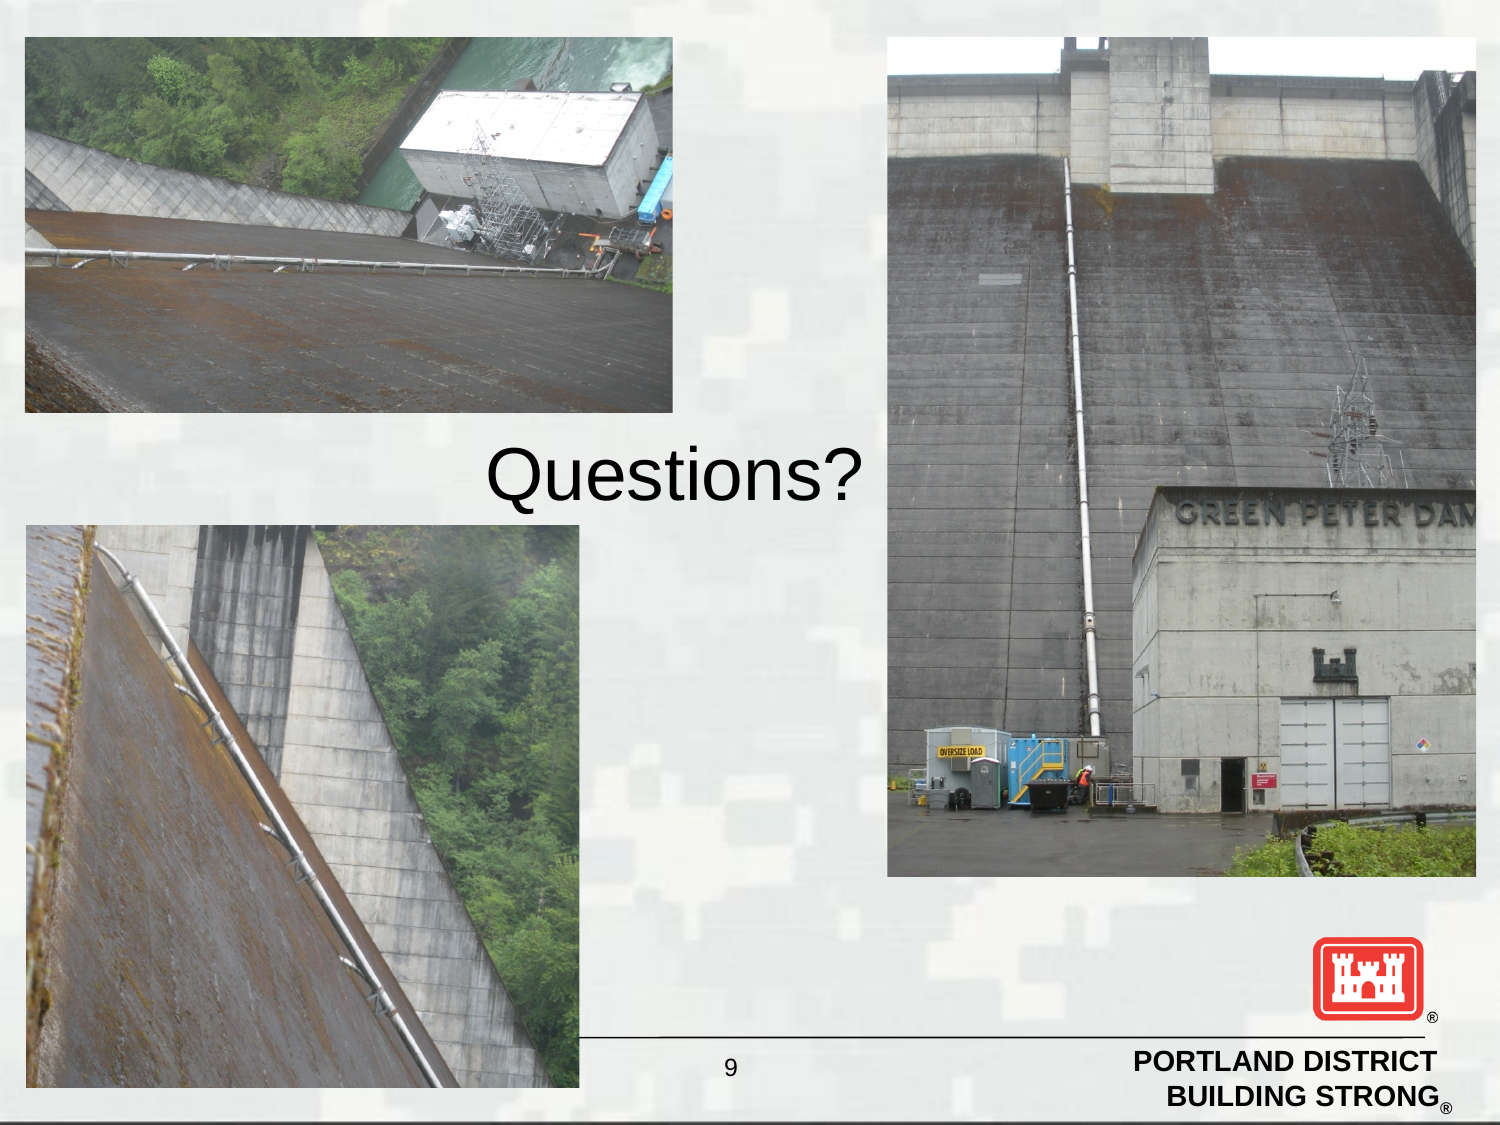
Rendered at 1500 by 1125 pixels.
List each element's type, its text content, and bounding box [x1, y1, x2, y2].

picture [0, 0, 1500, 1125]
title Questions? [37, 349, 882, 592]
